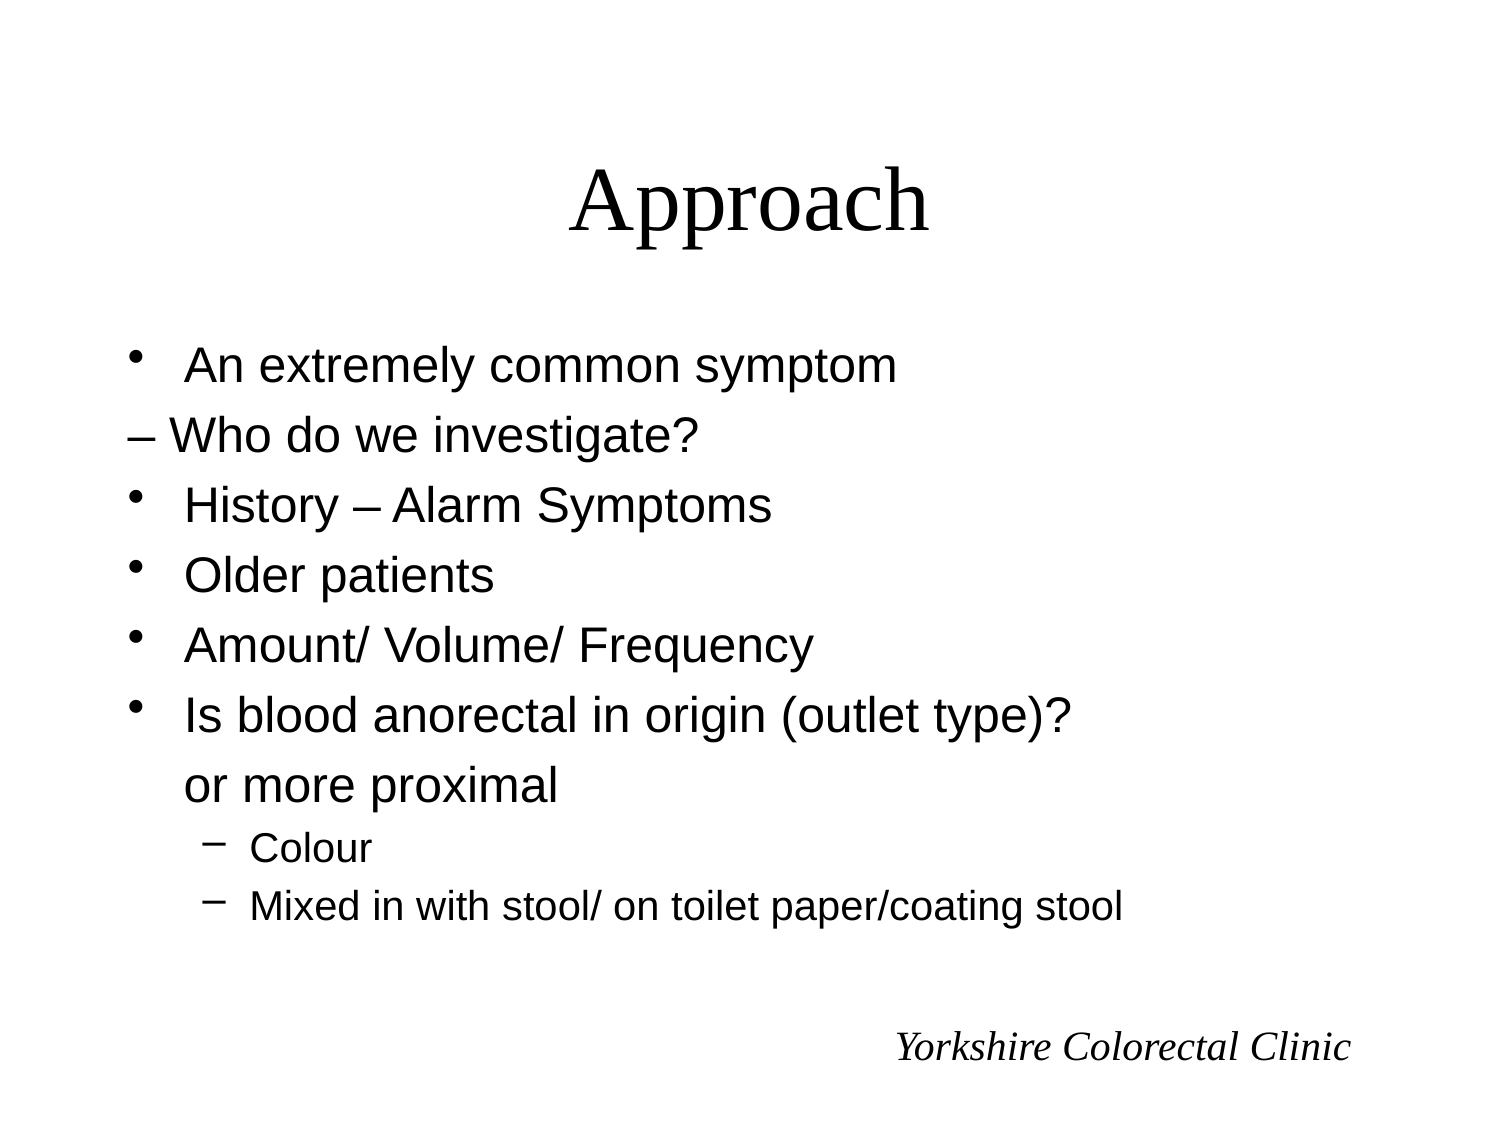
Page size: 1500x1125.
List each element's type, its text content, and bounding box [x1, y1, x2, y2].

title Approach [112, 99, 1388, 288]
list An extremely common symptom – Who do we investigate? History – Alarm Symptoms Older patients Amount/ Volume/ Frequency Is blood anorectal in origin (outlet type)? or more proximal Colour Mixed in with stool/ on toilet paper/coating stool [112, 324, 1388, 1000]
